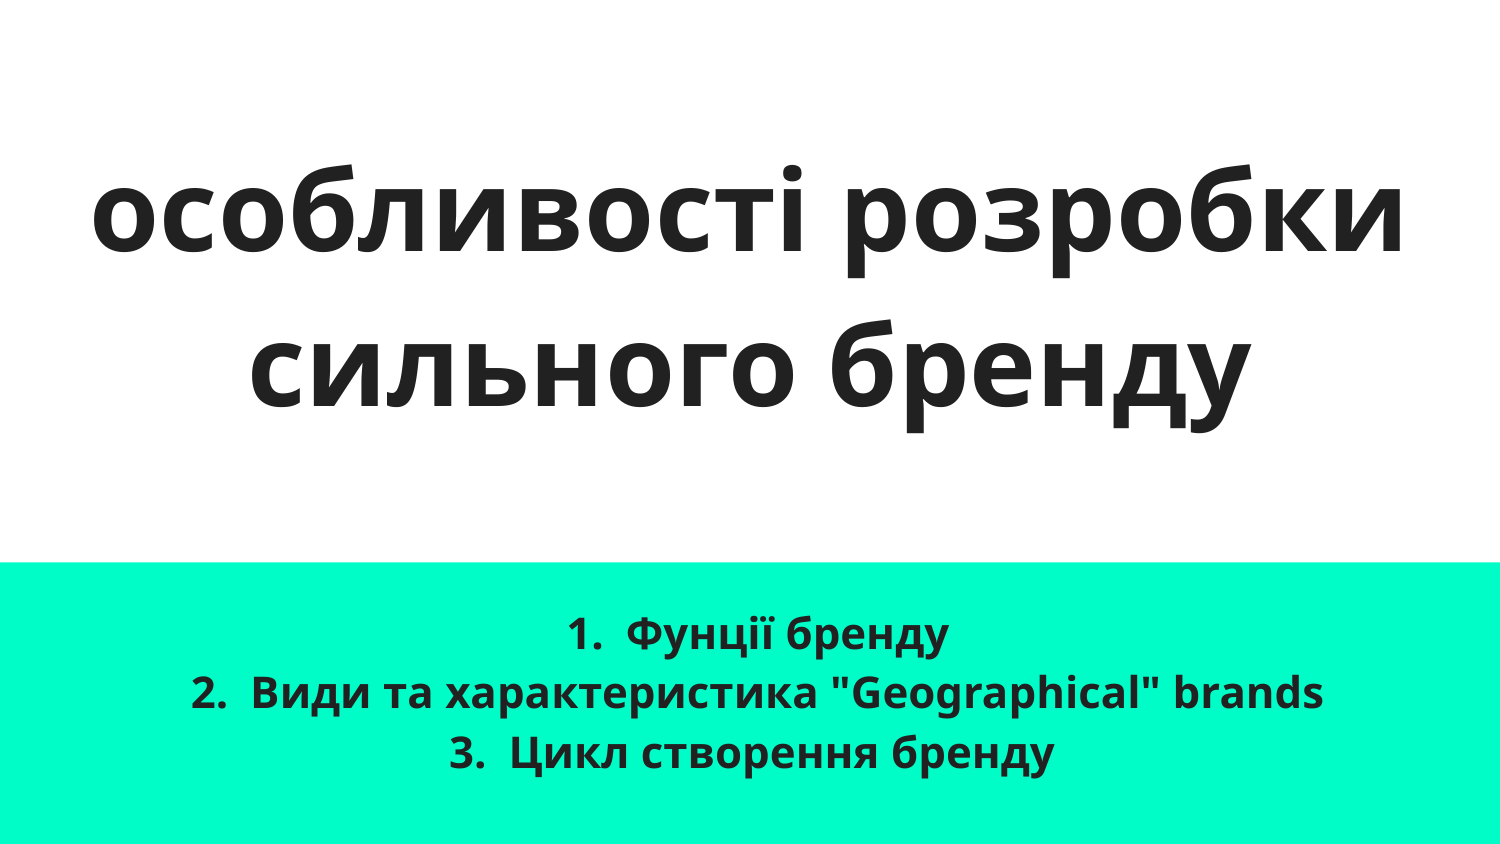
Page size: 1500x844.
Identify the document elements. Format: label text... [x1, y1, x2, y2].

subtitle Фунції бренду Види та характеристика "Geographical" brands Цикл створення бренду [51, 566, 1449, 818]
title особливості розробки сильного бренду [51, 64, 1449, 506]
